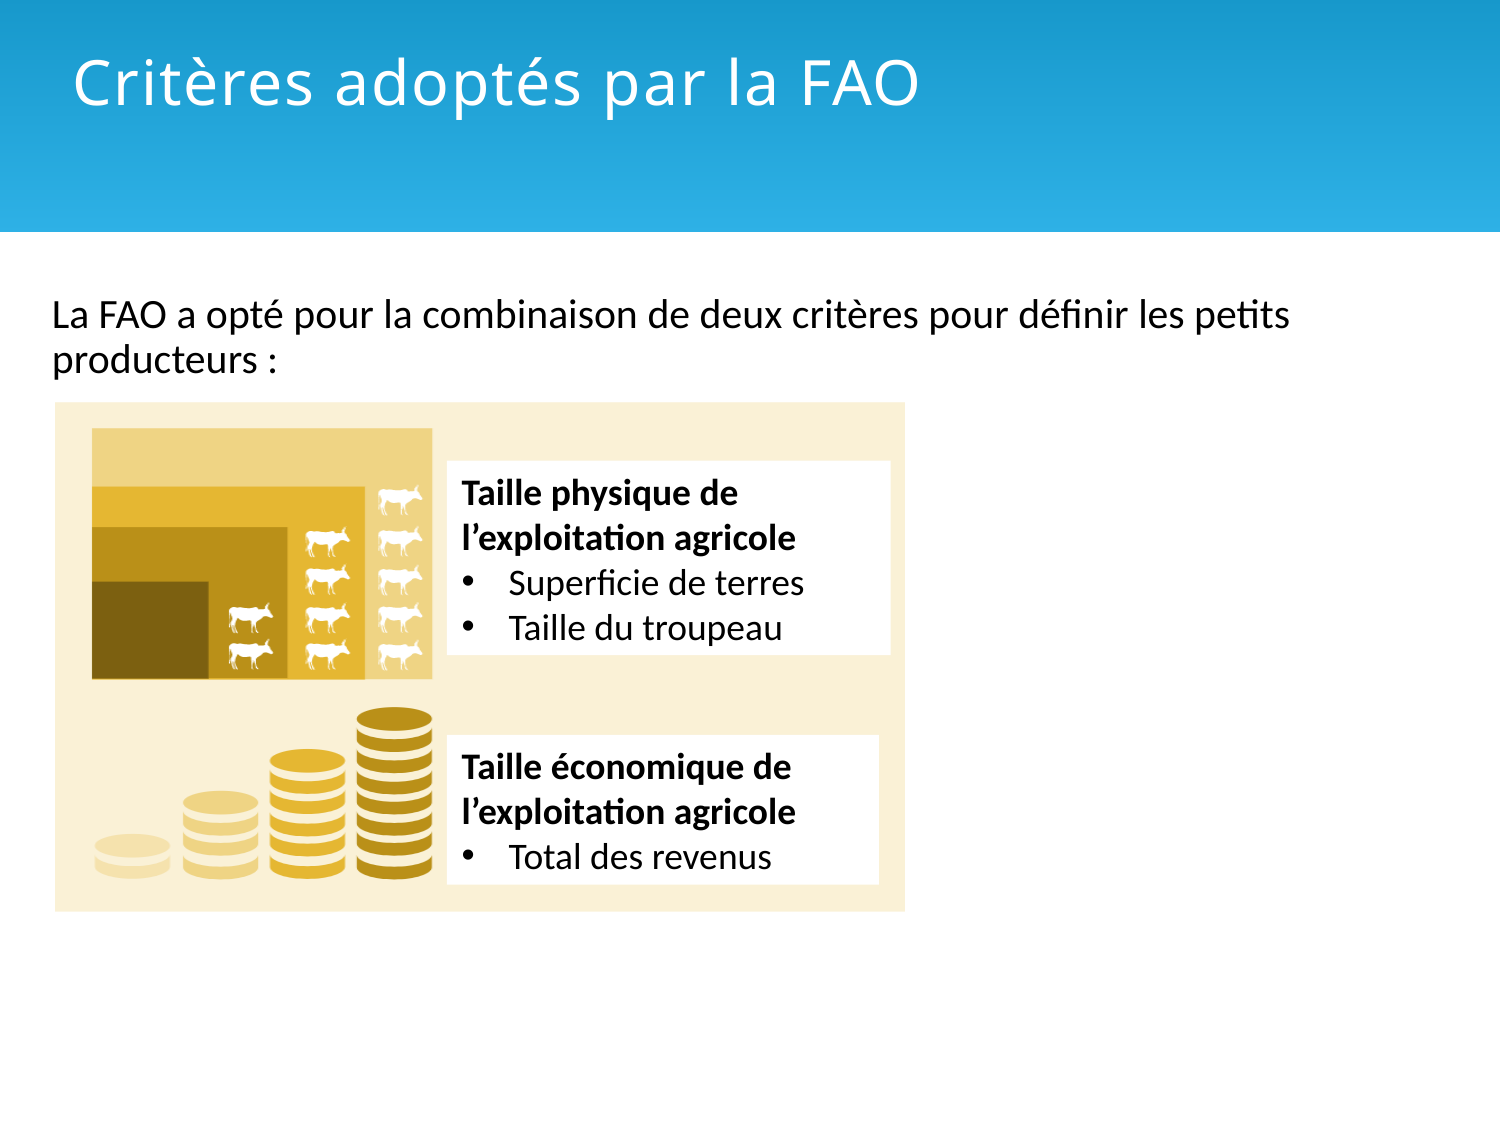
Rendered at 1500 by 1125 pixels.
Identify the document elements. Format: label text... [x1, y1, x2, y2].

picture [55, 401, 905, 913]
title Critères adoptés par la FAO [55, 28, 1411, 200]
text_box [0, 0, 1500, 233]
list La FAO a opté pour la combinaison de deux critères pour définir les petits producteurs : [36, 285, 1375, 981]
